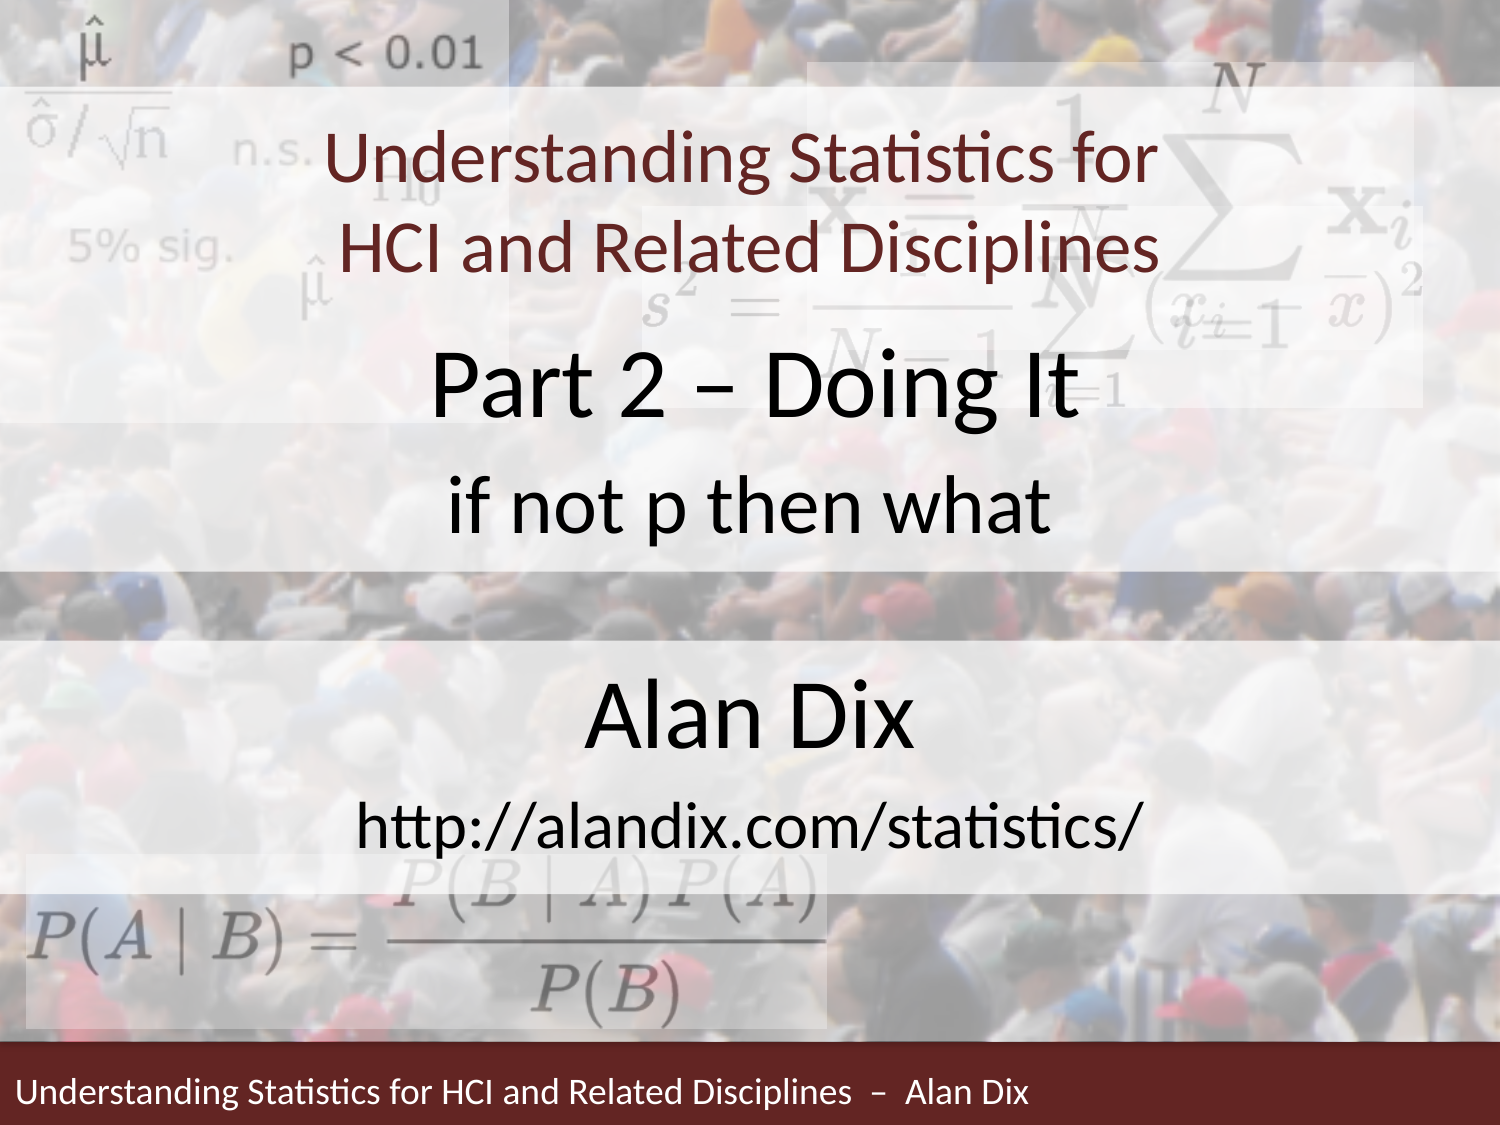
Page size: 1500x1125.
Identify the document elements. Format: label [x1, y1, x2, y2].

text_box [0, 0, 1500, 1042]
picture [0, 0, 509, 423]
picture [26, 854, 828, 1029]
picture [641, 61, 1424, 408]
